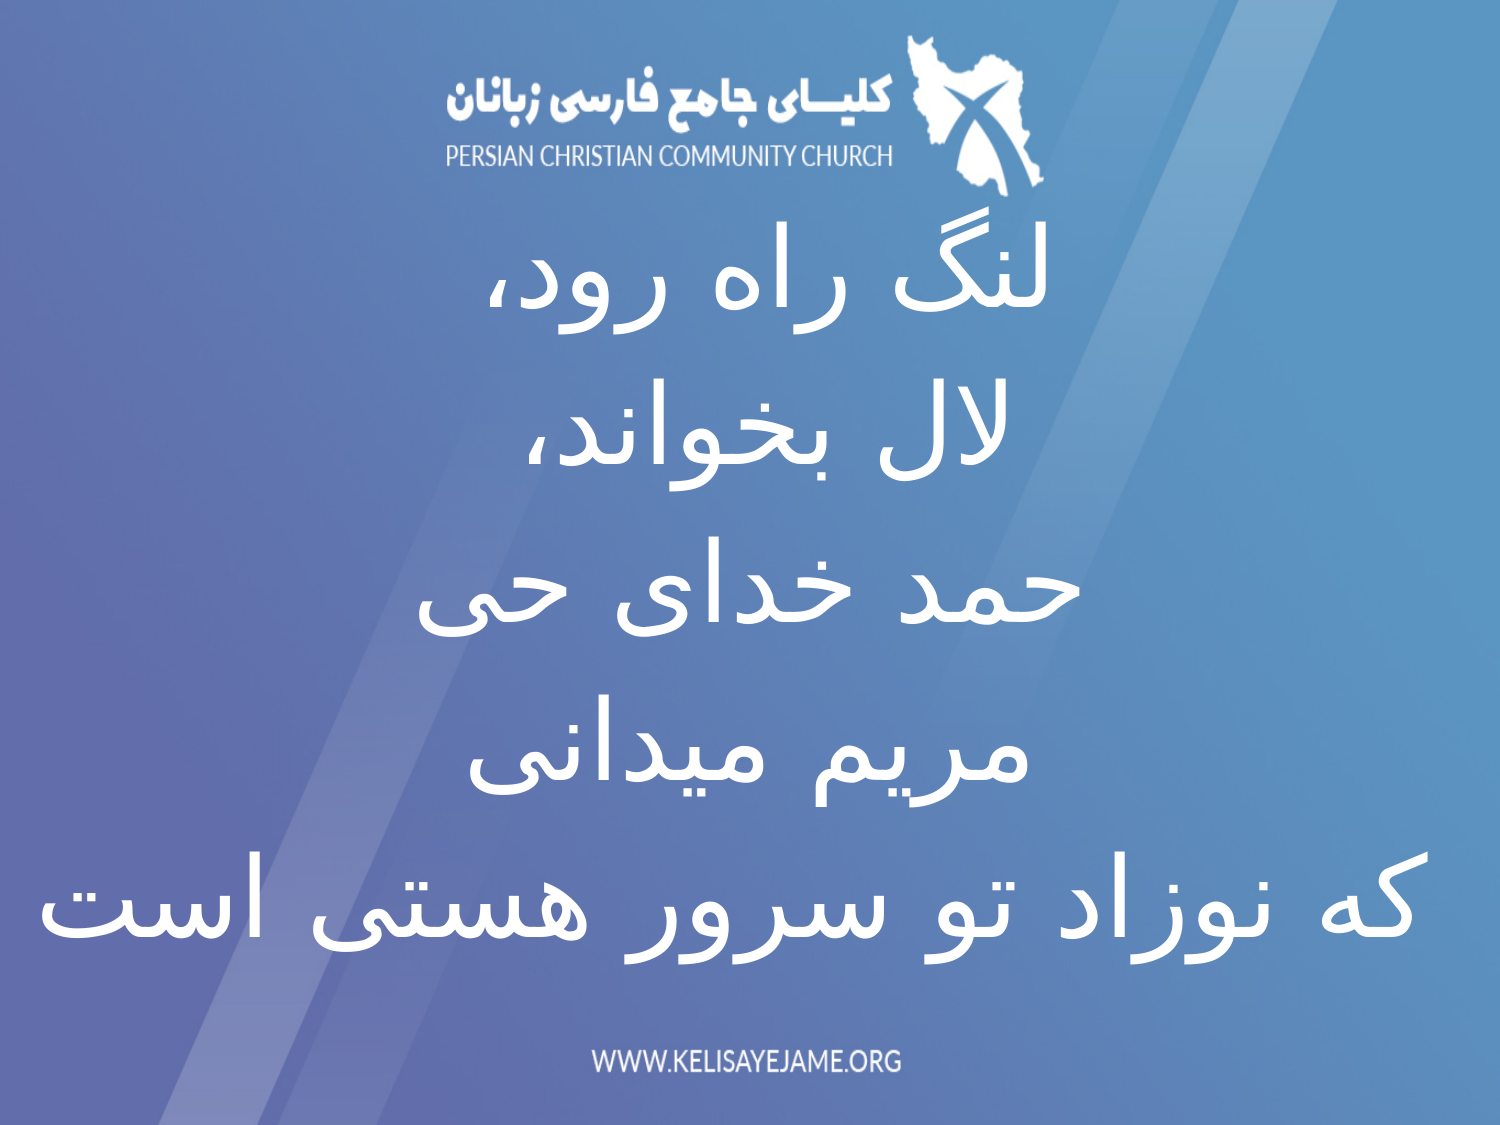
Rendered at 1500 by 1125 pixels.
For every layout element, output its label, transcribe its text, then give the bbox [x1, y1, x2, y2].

subtitle لنگ راه رود، لال بخواند، حمد خدای حی مریم میدانی که نوزاد تو سرور هستی است [0, 187, 1500, 1000]
picture [0, 0, 1500, 187]
picture [0, 1000, 1500, 1125]
